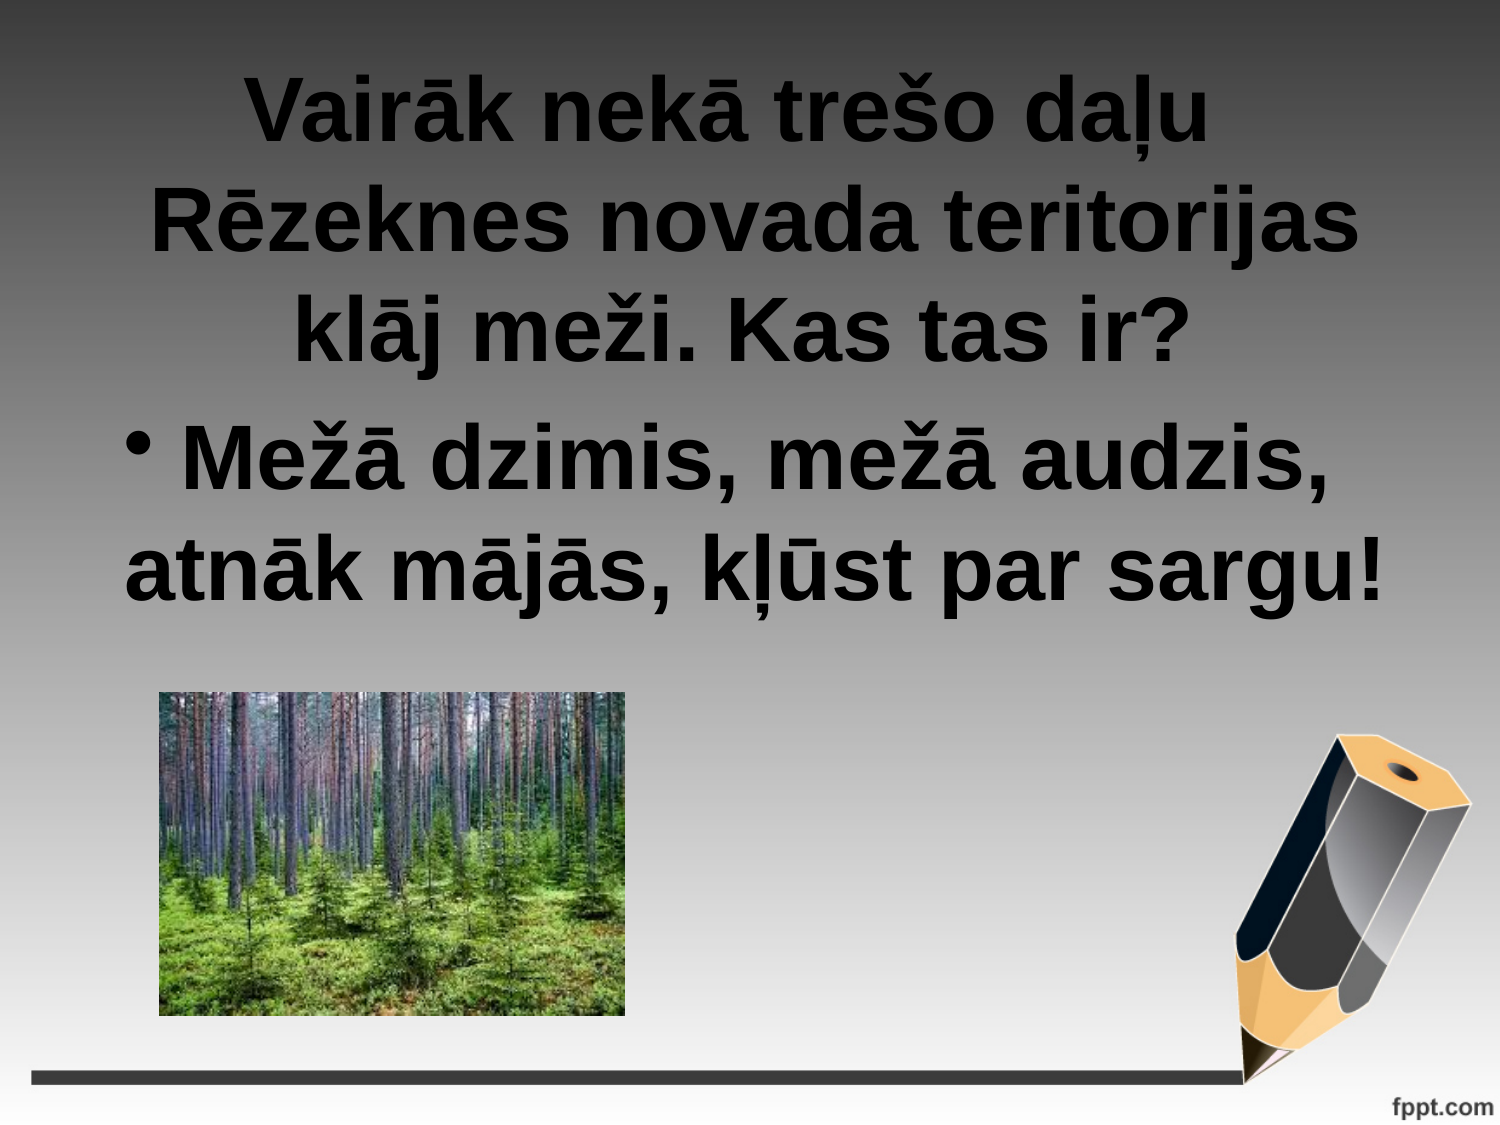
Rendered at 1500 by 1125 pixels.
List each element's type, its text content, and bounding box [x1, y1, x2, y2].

picture [0, 0, 1500, 1125]
list Vairāk nekā trešo daļu Rēzeknes novada teritorijas klāj meži. Kas tas ir? Mežā dzimis, mežā audzis, atnāk mājās, kļūst par sargu! [29, 42, 1427, 935]
